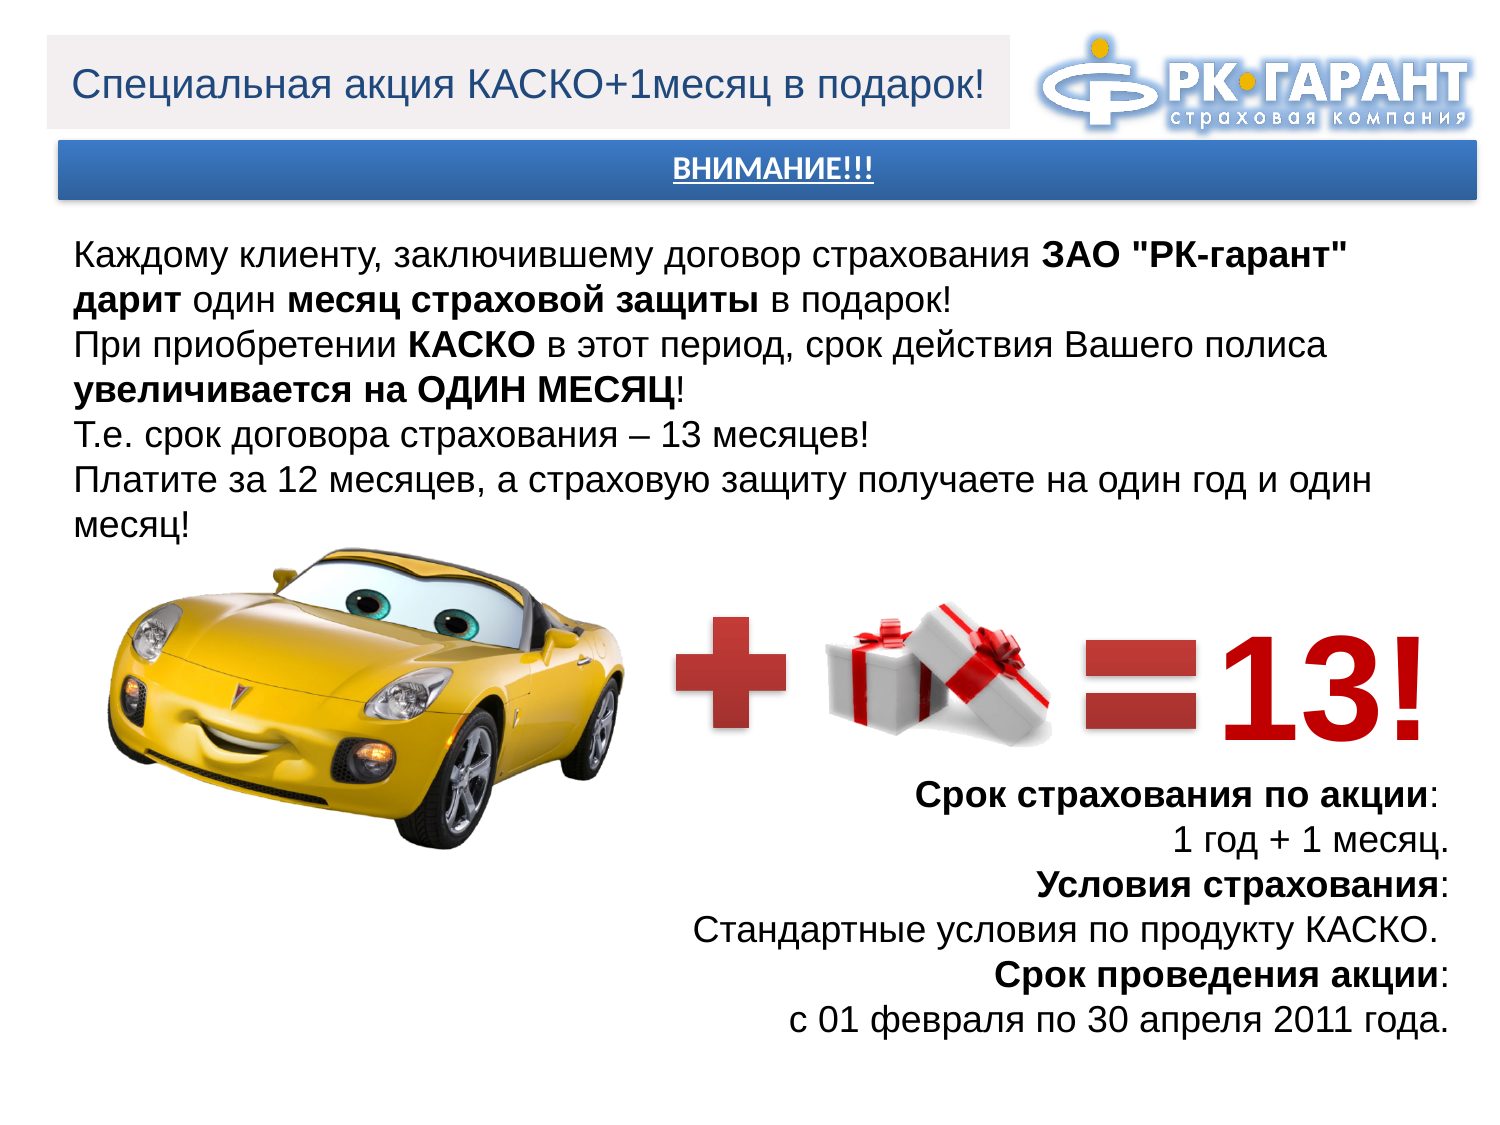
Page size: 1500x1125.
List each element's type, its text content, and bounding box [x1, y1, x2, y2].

text_box [1086, 640, 1197, 676]
picture [91, 516, 633, 856]
text_box [1086, 693, 1197, 729]
text_box Специальная акция КАСКО+1месяц в подарок! [46, 35, 1010, 129]
text_box ВНИМАНИЕ!!! [58, 140, 1477, 200]
picture [820, 597, 1063, 758]
picture [1042, 38, 1467, 129]
text_box [676, 617, 787, 728]
text_box Каждому клиенту, заключившему договор страхования ЗАО "РК-гарант" дарит один месяц страховой защиты в подарок! При приобретении КАСКО в этот период, срок действия Вашего полиса увеличивается на ОДИН МЕСЯЦ! Т.е. срок договора страхования – 13 месяцев! Платите за 12 месяцев, а страховую защиту получаете на один год и один месяц! 13! Срок страхования по акции: 1 год + 1 месяц. Условия страхования: Стандартные условия по продукту КАСКО. Срок проведения акции: с 01 февраля по 30 апреля 2011 года. [58, 222, 1465, 1048]
